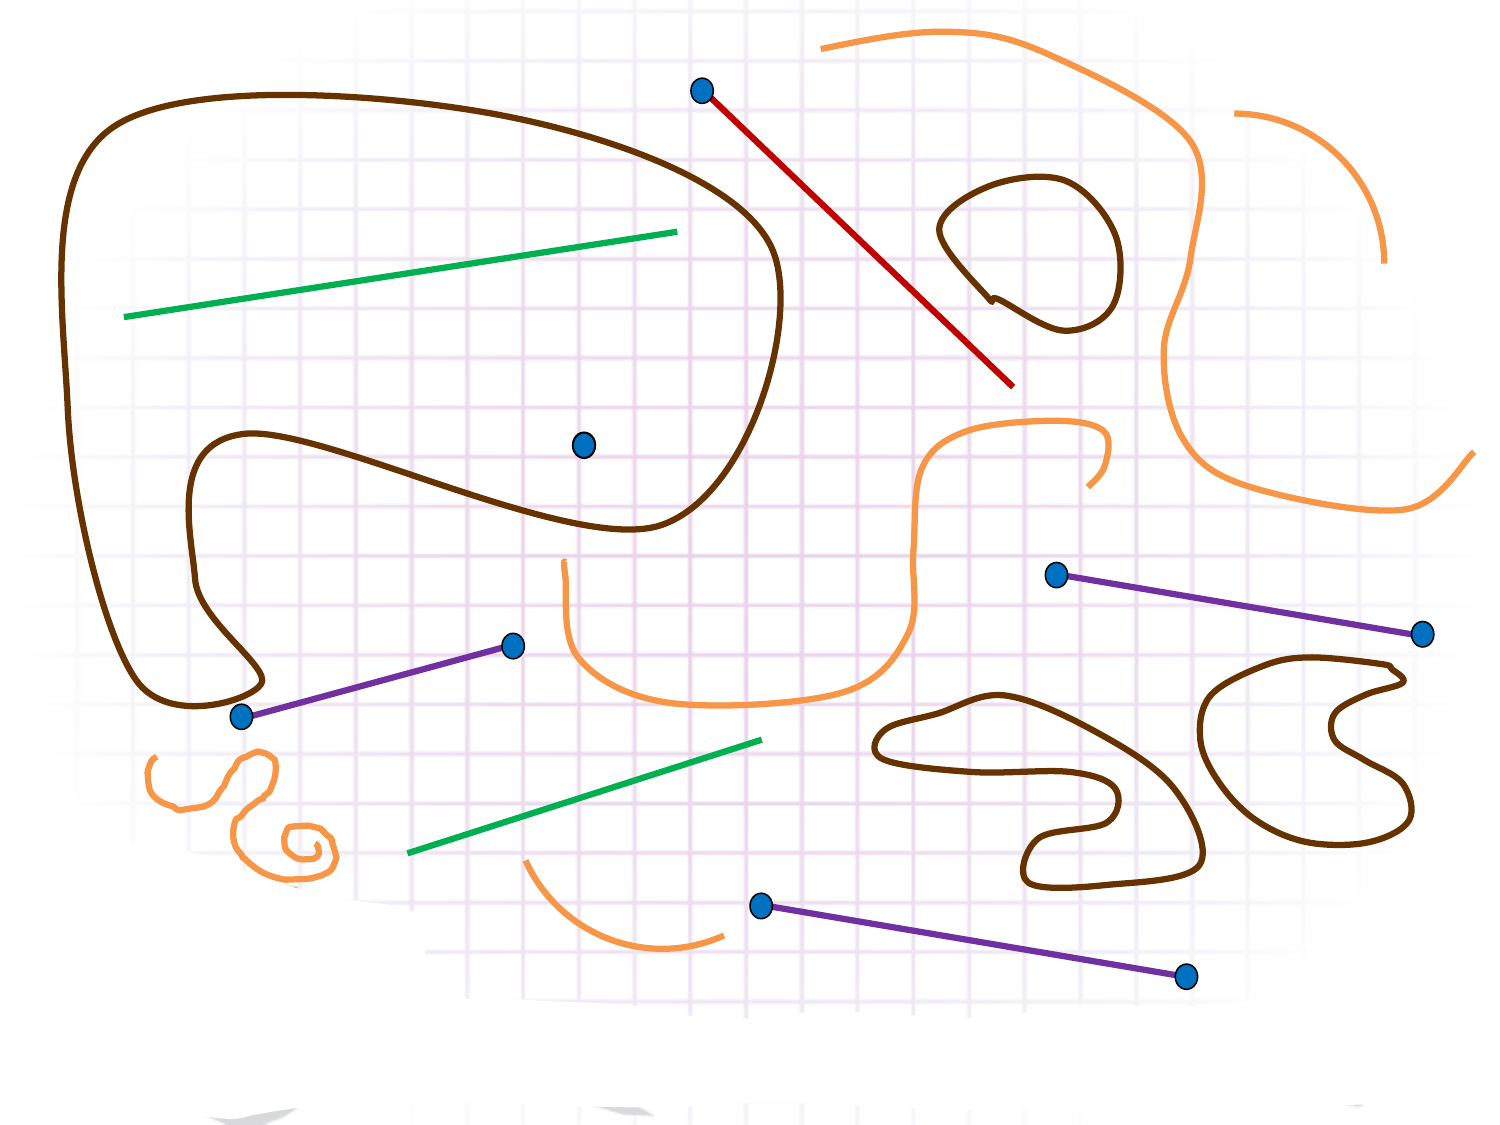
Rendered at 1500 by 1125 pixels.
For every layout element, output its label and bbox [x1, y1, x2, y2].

picture [0, 0, 1500, 1125]
text_box [147, 751, 337, 880]
text_box [230, 705, 247, 730]
text_box [526, 862, 724, 949]
text_box [407, 739, 763, 854]
text_box [702, 89, 1014, 388]
text_box [1415, 621, 1434, 648]
text_box [1045, 562, 1068, 587]
text_box [750, 893, 773, 918]
text_box [241, 644, 512, 719]
text_box [1178, 965, 1198, 990]
text_box [1018, 177, 1121, 331]
text_box [61, 94, 764, 707]
text_box [572, 432, 596, 459]
text_box [502, 633, 525, 659]
text_box [123, 231, 678, 318]
text_box [1199, 657, 1412, 845]
text_box [820, 31, 1475, 511]
text_box [12, 844, 1496, 1119]
text_box [564, 420, 1109, 706]
text_box [874, 695, 1203, 888]
text_box [761, 904, 1187, 978]
text_box [1056, 574, 1421, 636]
text_box [1234, 113, 1385, 264]
text_box [690, 78, 714, 102]
